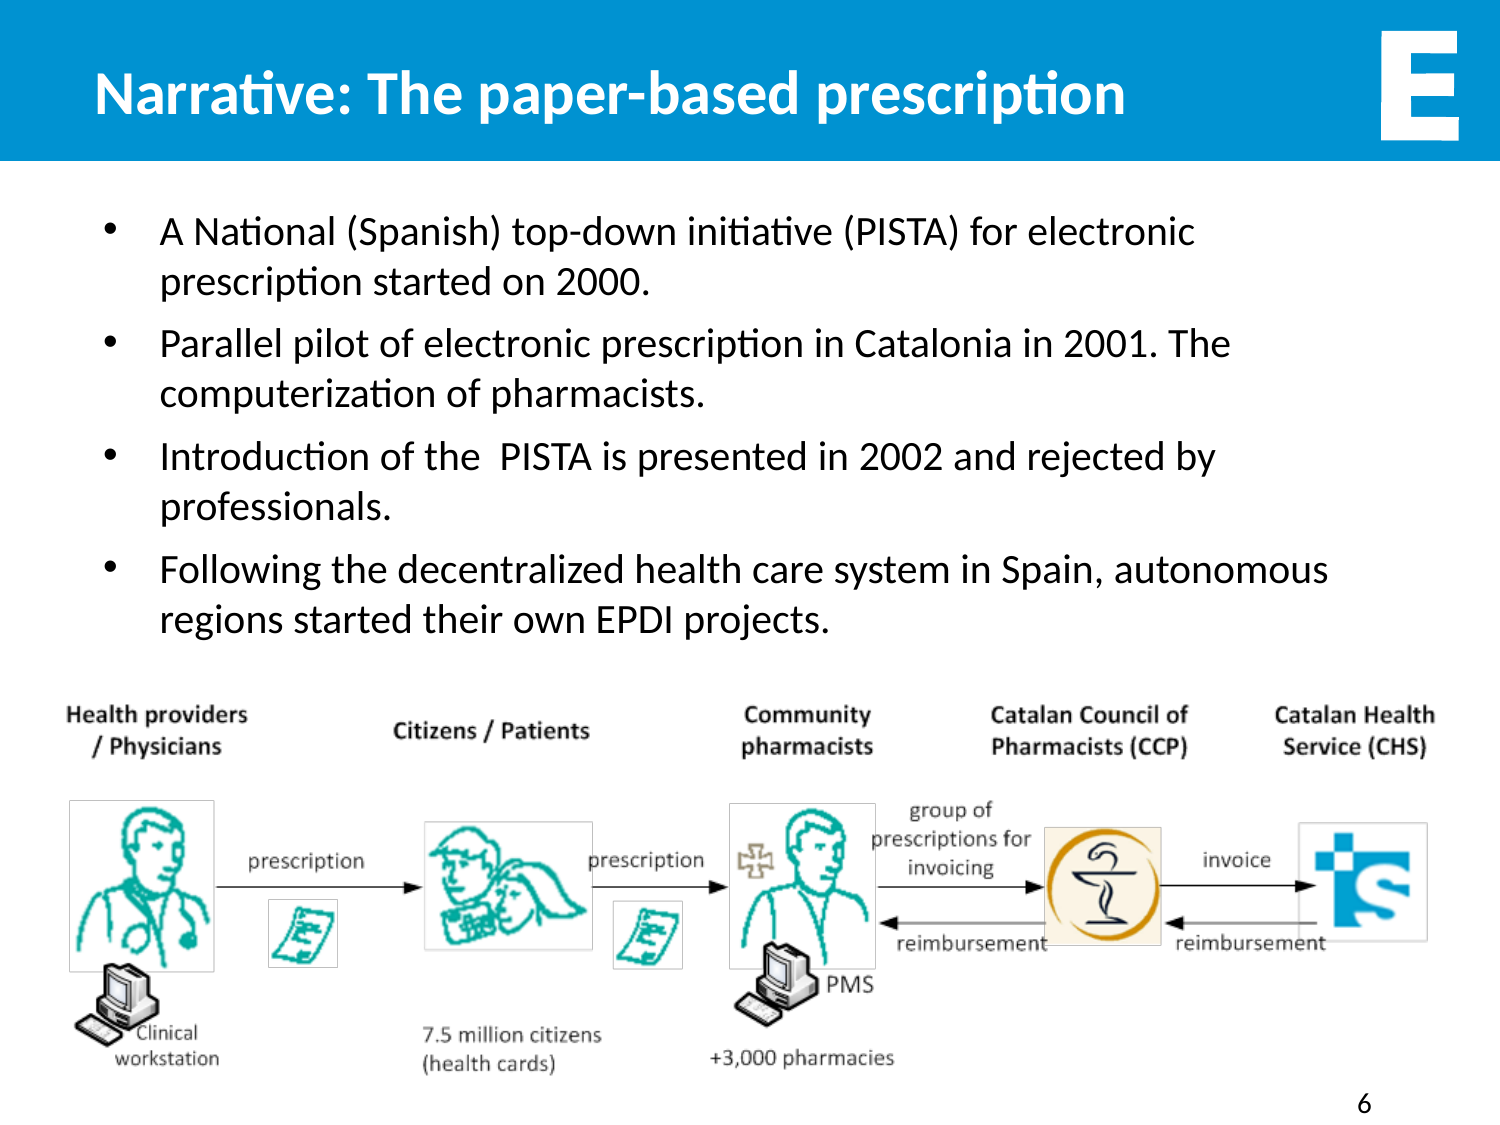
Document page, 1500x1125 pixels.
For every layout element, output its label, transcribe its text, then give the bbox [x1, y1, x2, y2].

slide_number 6 [1074, 1091, 1387, 1125]
text_box A National (Spanish) top-down initiative (PISTA) for electronic prescription started on 2000. Parallel pilot of electronic prescription in Catalonia in 2001. The computerization of pharmacists. Introduction of the PISTA is presented in 2002 and rejected by professionals. Following the decentralized health care system in Spain, autonomous regions started their own EPDI projects. [88, 196, 1387, 692]
title Narrative: The paper-based prescription [79, 31, 1364, 149]
picture [64, 693, 1448, 1083]
